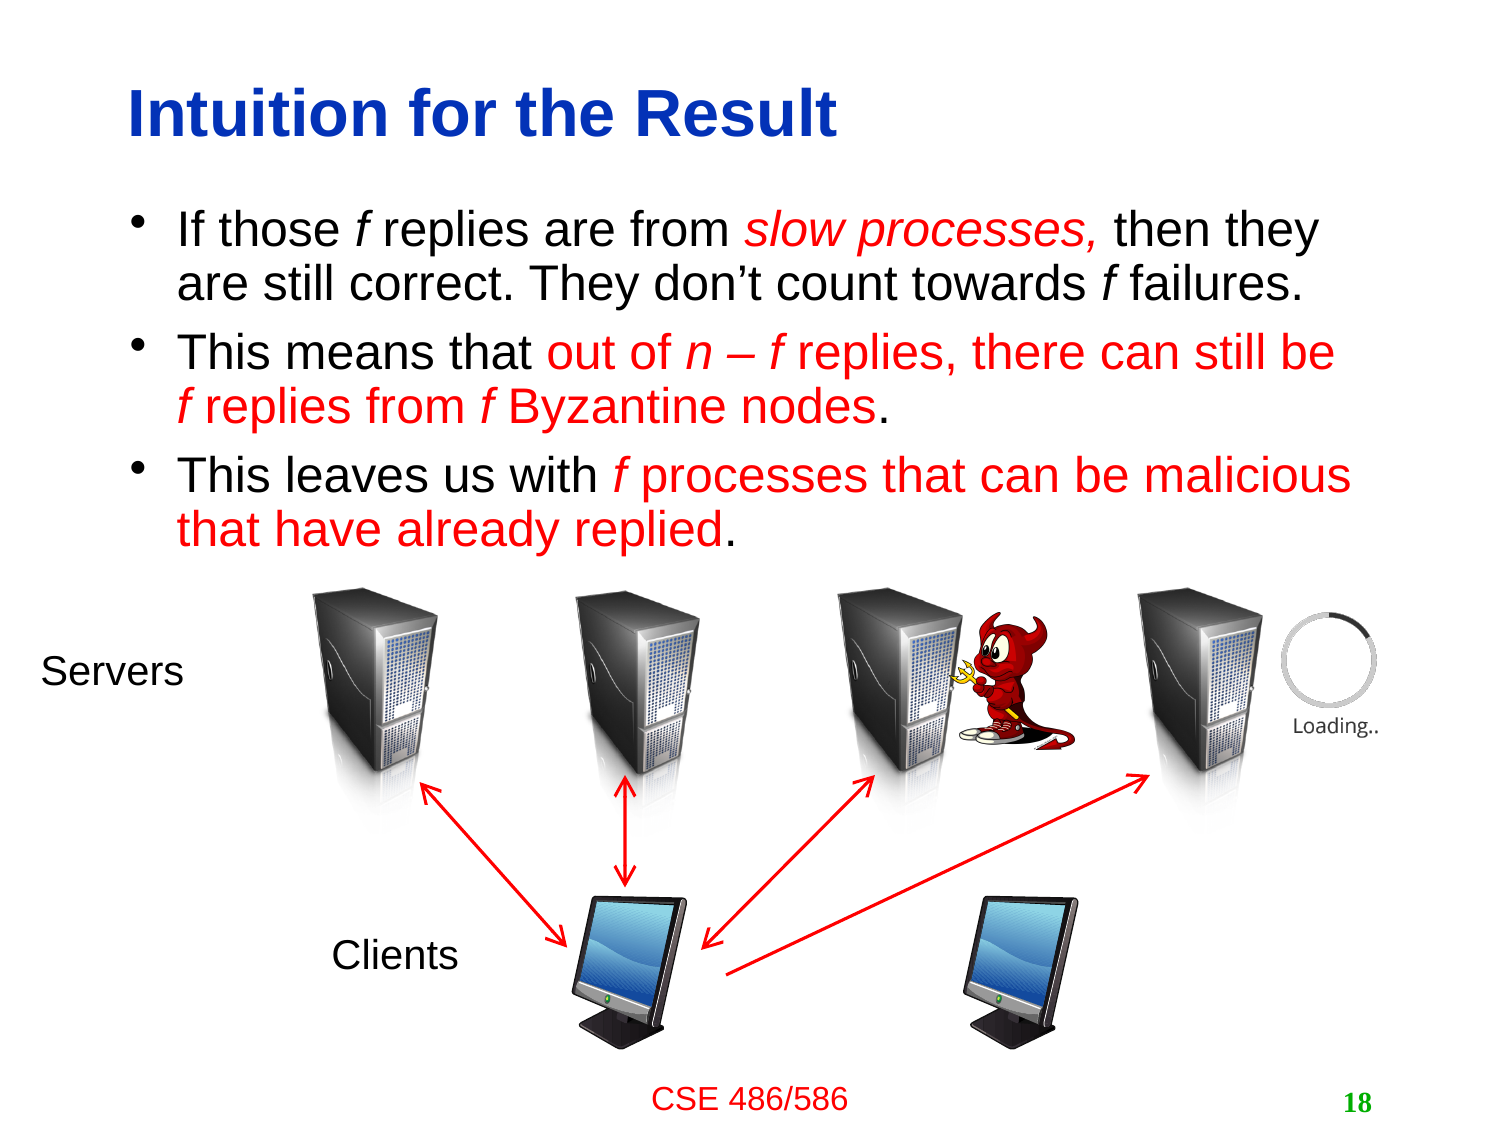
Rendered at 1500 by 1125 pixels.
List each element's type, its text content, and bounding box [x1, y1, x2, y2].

text_box Servers [25, 636, 200, 701]
picture [962, 894, 1080, 1051]
picture [1274, 608, 1392, 751]
slide_number 18 [1074, 1076, 1388, 1125]
text_box Clients [316, 920, 475, 985]
text_box [700, 818, 832, 950]
list If those f replies are from slow processes, then they are still correct. They don’t count towards f failures. This means that out of n – f replies, there can still be f replies from f Byzantine nodes. This leaves us with f processes that can be malicious that have already replied. [114, 195, 1376, 614]
picture [312, 587, 438, 835]
text_box [613, 846, 637, 888]
picture [570, 894, 688, 1051]
picture [574, 589, 701, 838]
title Intuition for the Result [112, 53, 1310, 176]
picture [1137, 587, 1263, 835]
picture [837, 587, 1076, 835]
